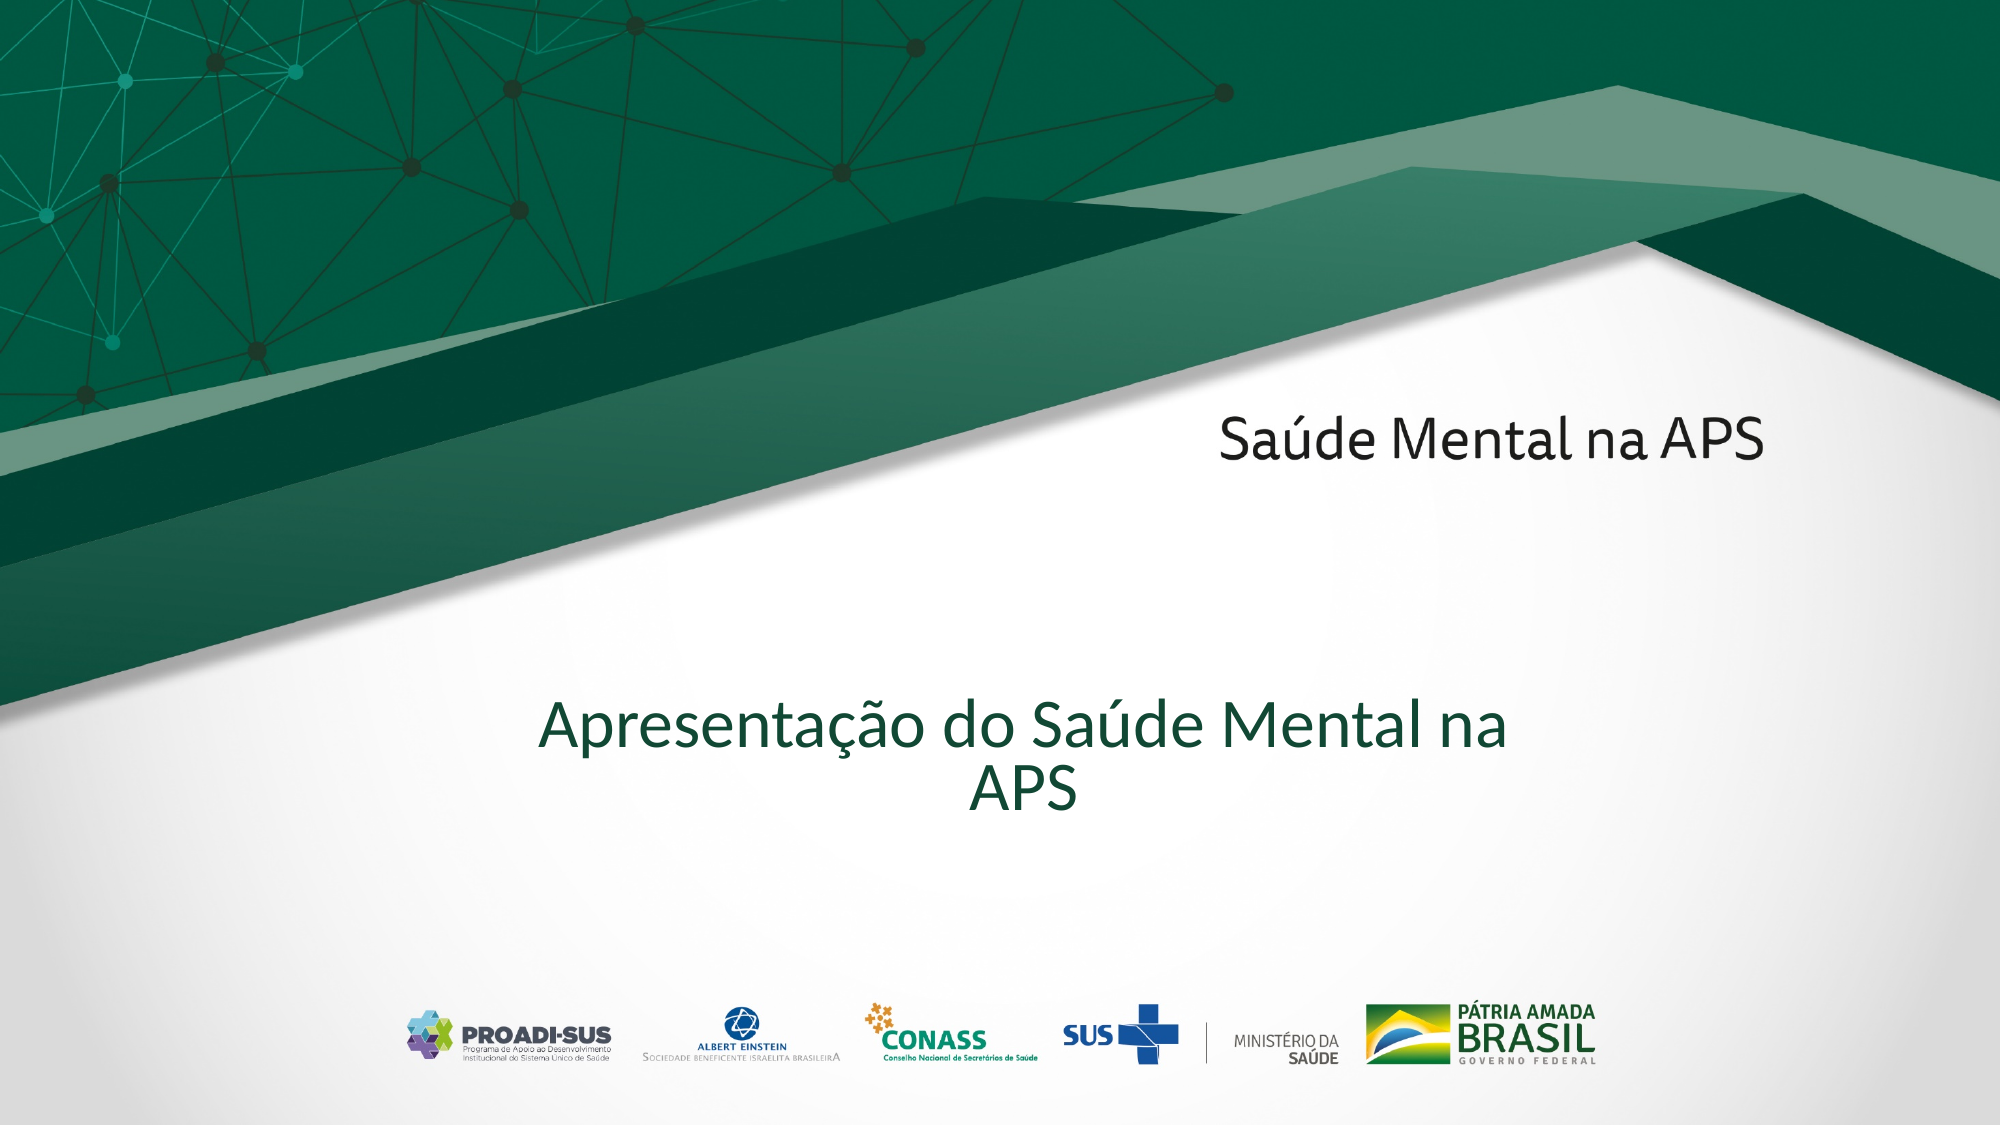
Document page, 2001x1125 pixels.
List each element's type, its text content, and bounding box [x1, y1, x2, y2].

picture [0, 0, 2000, 1125]
title Apresentação do Saúde Mental na APS [485, 688, 1564, 831]
